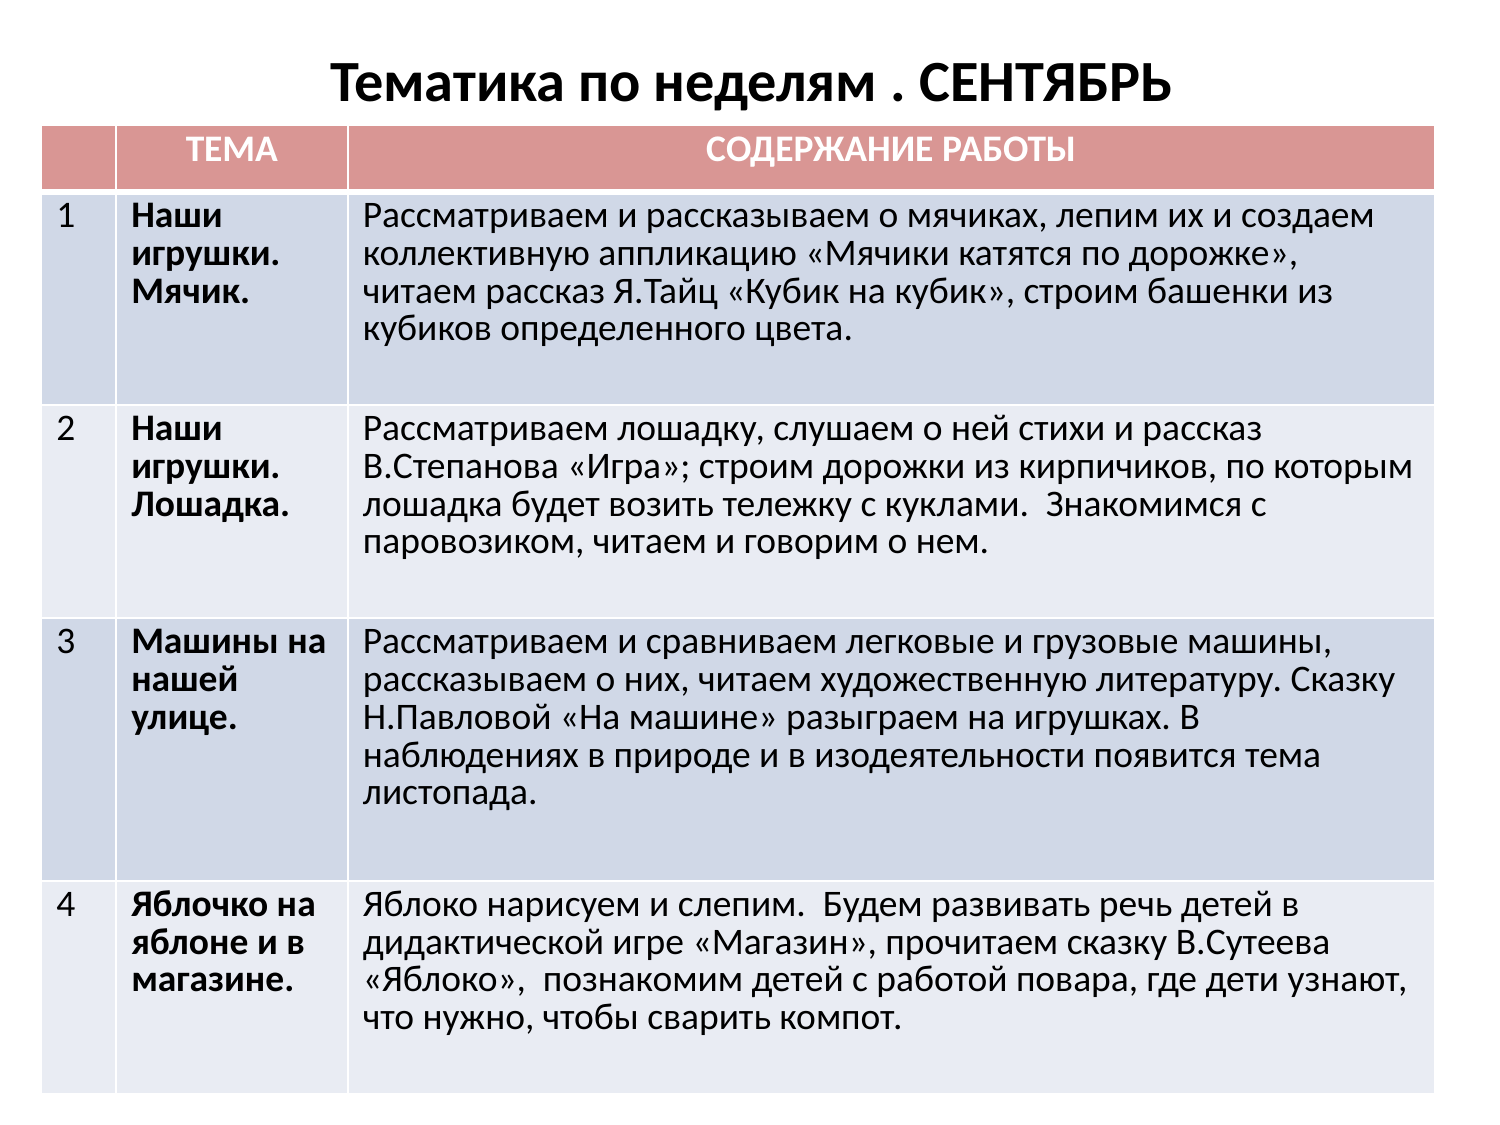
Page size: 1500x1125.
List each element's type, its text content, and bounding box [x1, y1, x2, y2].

table_header [42, 126, 115, 189]
table_cell 1 [42, 195, 115, 404]
table_cell 2 [42, 406, 115, 617]
table_cell Наши игрушки. Мячик. [117, 195, 347, 404]
table_cell Рассматриваем и рассказываем о мячиках, лепим их и создаем коллективную аппликацию «Мячики катятся по дорожке», читаем рассказ Я.Тайц «Кубик на кубик», строим башенки из кубиков определенного цвета. [349, 195, 1434, 404]
table_cell Рассматриваем и сравниваем легковые и грузовые машины, рассказываем о них, читаем художественную литературу. Сказку Н.Павловой «На машине» разыграем на игрушках. В наблюдениях в природе и в изодеятельности появится тема листопада. [349, 619, 1434, 880]
table_cell Наши игрушки. Лошадка. [117, 406, 347, 617]
table_header СОДЕРЖАНИЕ РАБОТЫ [349, 126, 1434, 189]
table_cell Рассматриваем лошадку, слушаем о ней стихи и рассказ В.Степанова «Игра»; строим дорожки из кирпичиков, по которым лошадка будет возить тележку с куклами. Знакомимся с паровозиком, читаем и говорим о нем. [349, 406, 1434, 617]
table_cell 3 [42, 619, 115, 880]
table_header ТЕМА [117, 126, 347, 189]
title Тематика по неделям . СЕНТЯБРЬ [76, 42, 1427, 114]
table_cell 4 [42, 882, 115, 1093]
table_cell Яблоко нарисуем и слепим. Будем развивать речь детей в дидактической игре «Магазин», прочитаем сказку В.Сутеева «Яблоко», познакомим детей с работой повара, где дети узнают, что нужно, чтобы сварить компот. [349, 882, 1434, 1093]
table_cell Яблочко на яблоне и в магазине. [117, 882, 347, 1093]
table_cell Машины на нашей улице. [117, 619, 347, 880]
